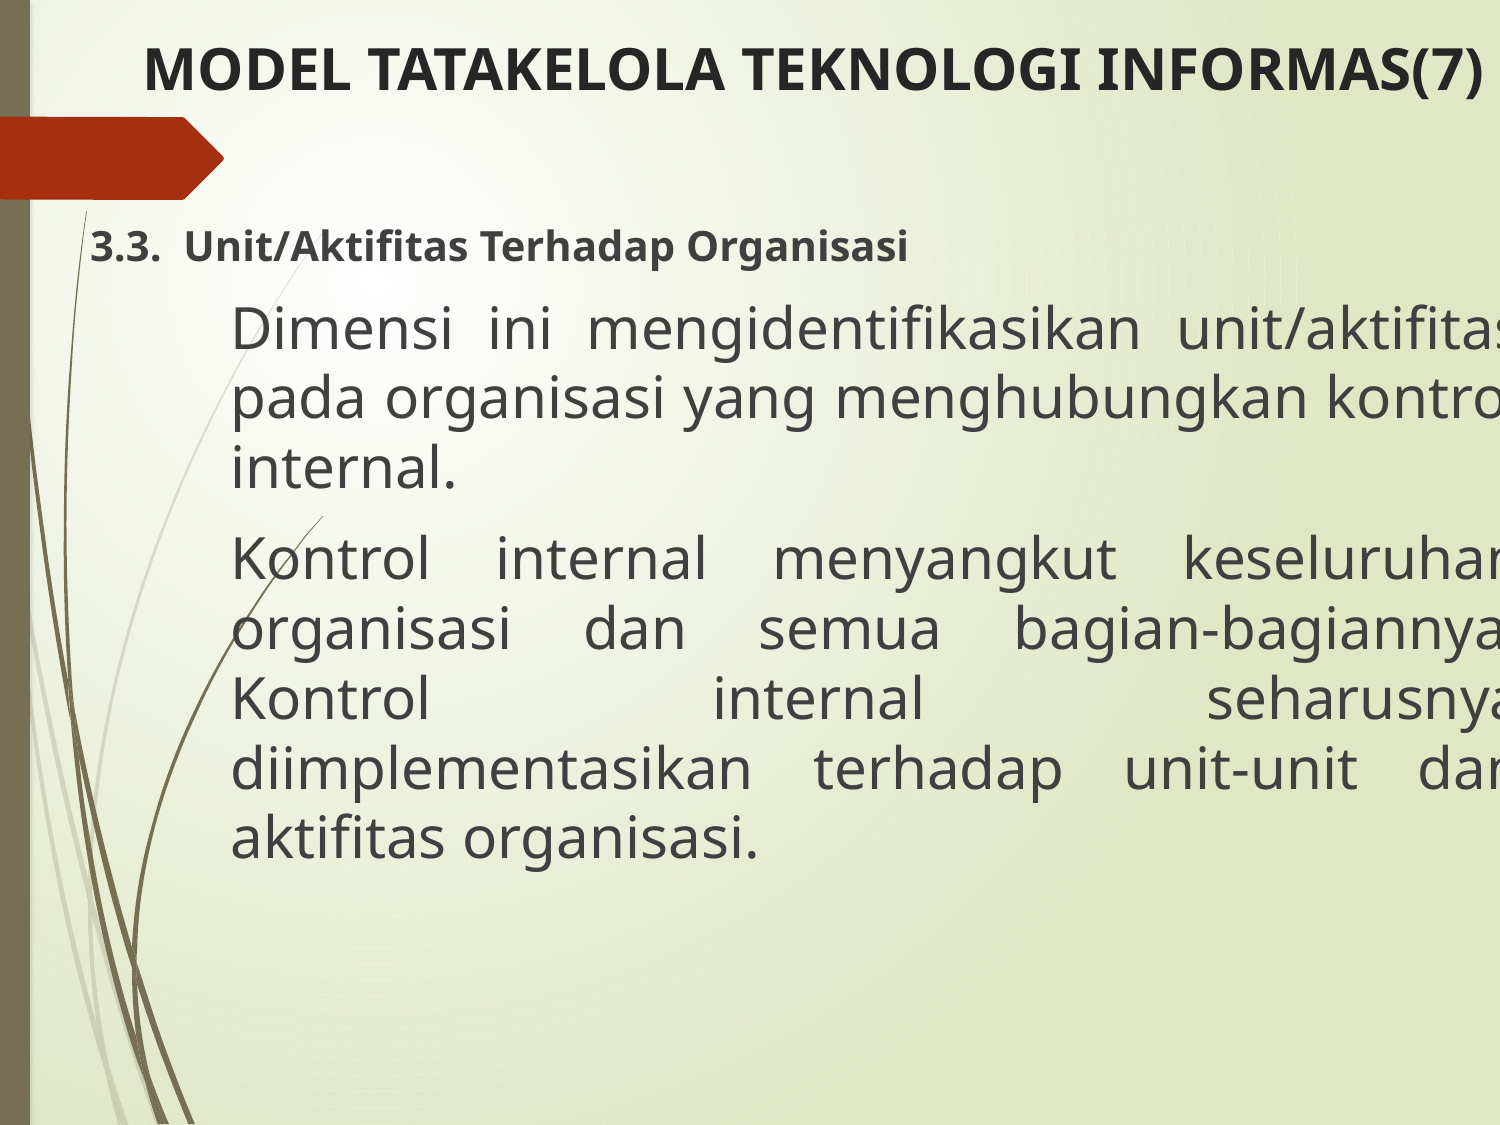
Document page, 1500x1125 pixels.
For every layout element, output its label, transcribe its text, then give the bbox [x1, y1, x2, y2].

title MODEL TATAKELOLA TEKNOLOGI INFORMAS(7) [0, 24, 1500, 125]
list 3.3. Unit/Aktifitas Terhadap Organisasi Dimensi ini mengidentifikasikan unit/aktifitas pada organisasi yang menghubungkan kontrol internal. Kontrol internal menyangkut keseluruhan organisasi dan semua bagian-bagiannya. Kontrol internal seharusnya diimplementasikan terhadap unit-unit dan aktifitas organisasi. [75, 212, 1500, 955]
